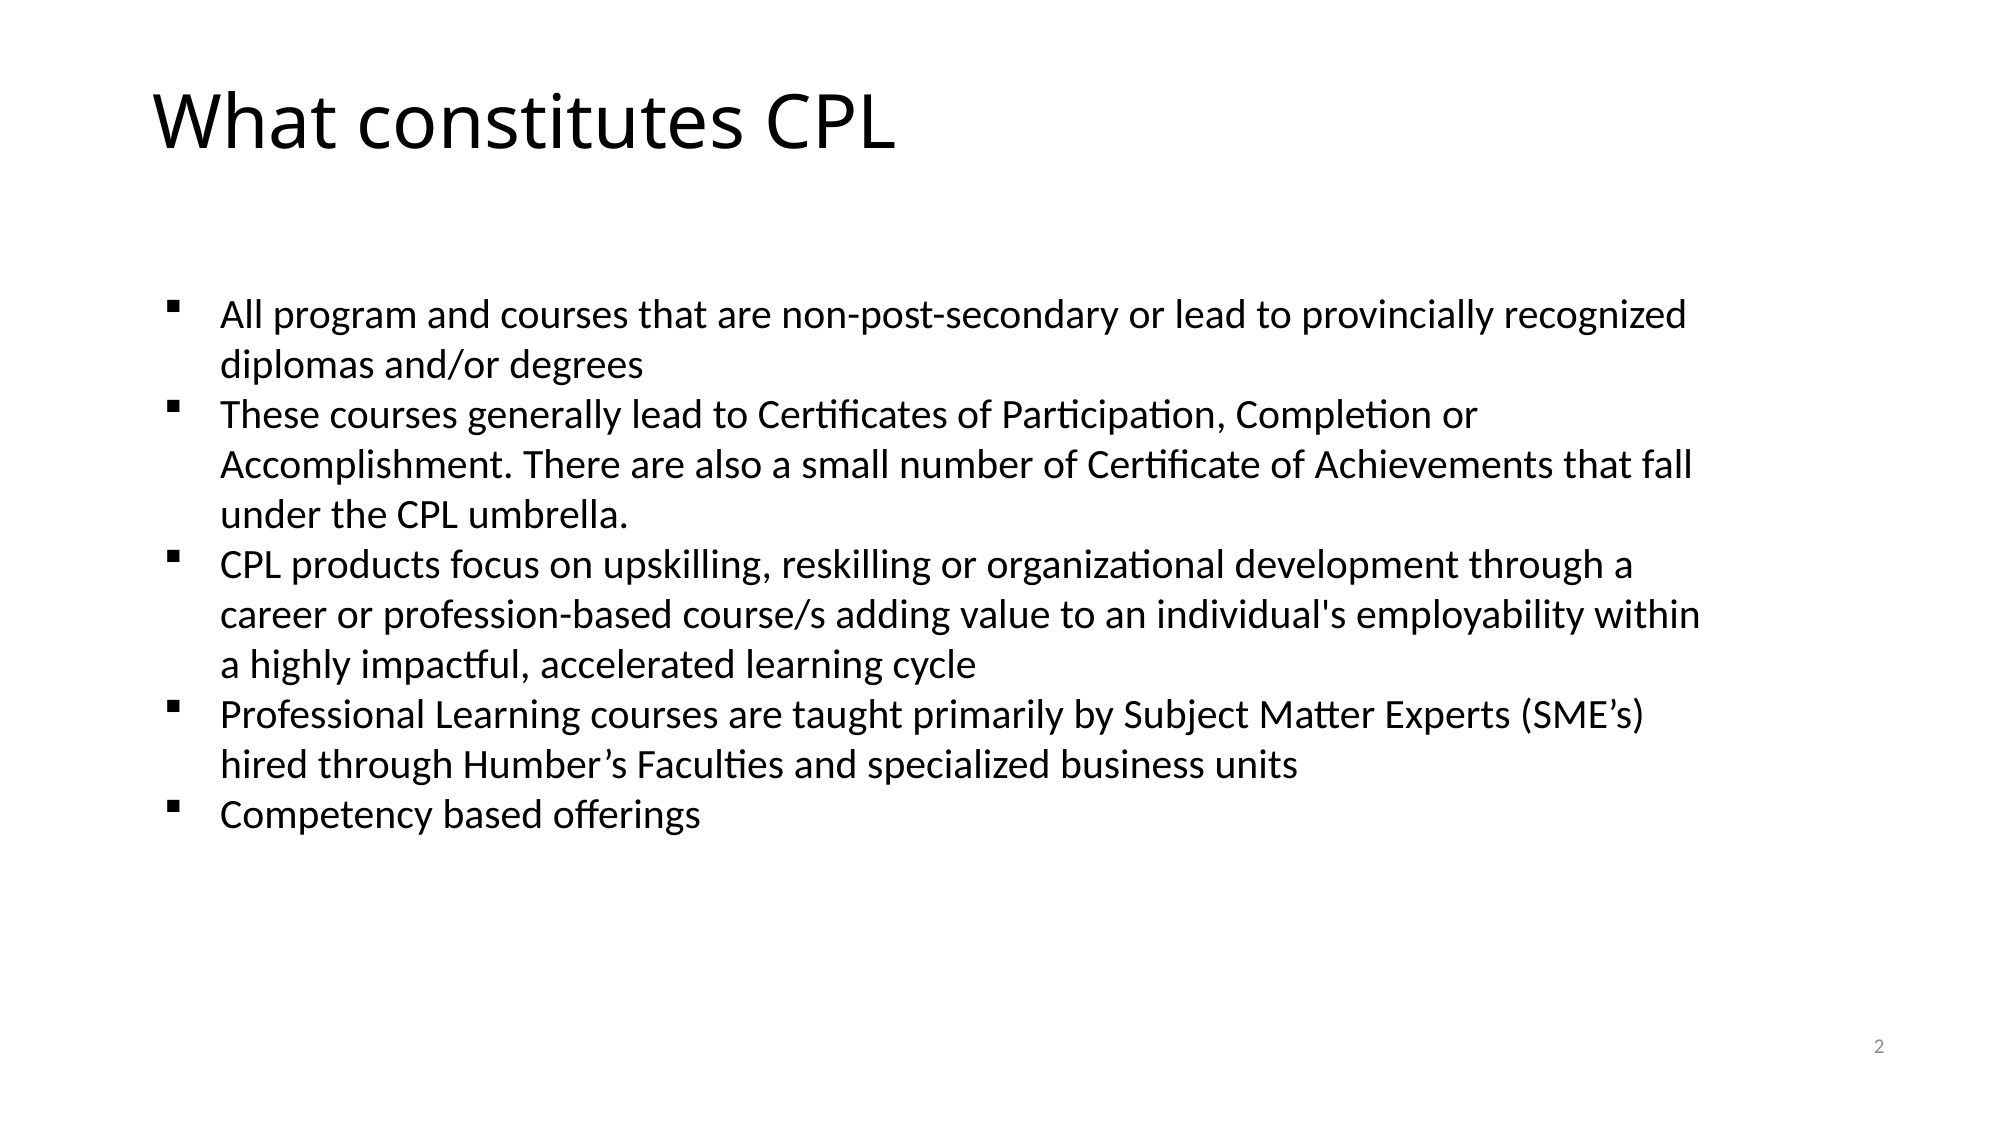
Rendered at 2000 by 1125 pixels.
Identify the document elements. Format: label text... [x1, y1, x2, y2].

title What constitutes CPL [137, 59, 1862, 182]
slide_number 2 [1838, 1015, 1900, 1075]
text_box All program and courses that are non-post-secondary or lead to provincially recognized diplomas and/or degrees These courses generally lead to Certificates of Participation, Completion or Accomplishment. There are also a small number of Certificate of Achievements that fall under the CPL umbrella. CPL products focus on upskilling, reskilling or organizational development through a career or profession-based course/s adding value to an individual's employability within a highly impactful, accelerated learning cycle Professional Learning courses are taught primarily by Subject Matter Experts (SME’s) hired through Humber’s Faculties and specialized business units Competency based offerings [149, 278, 1733, 844]
